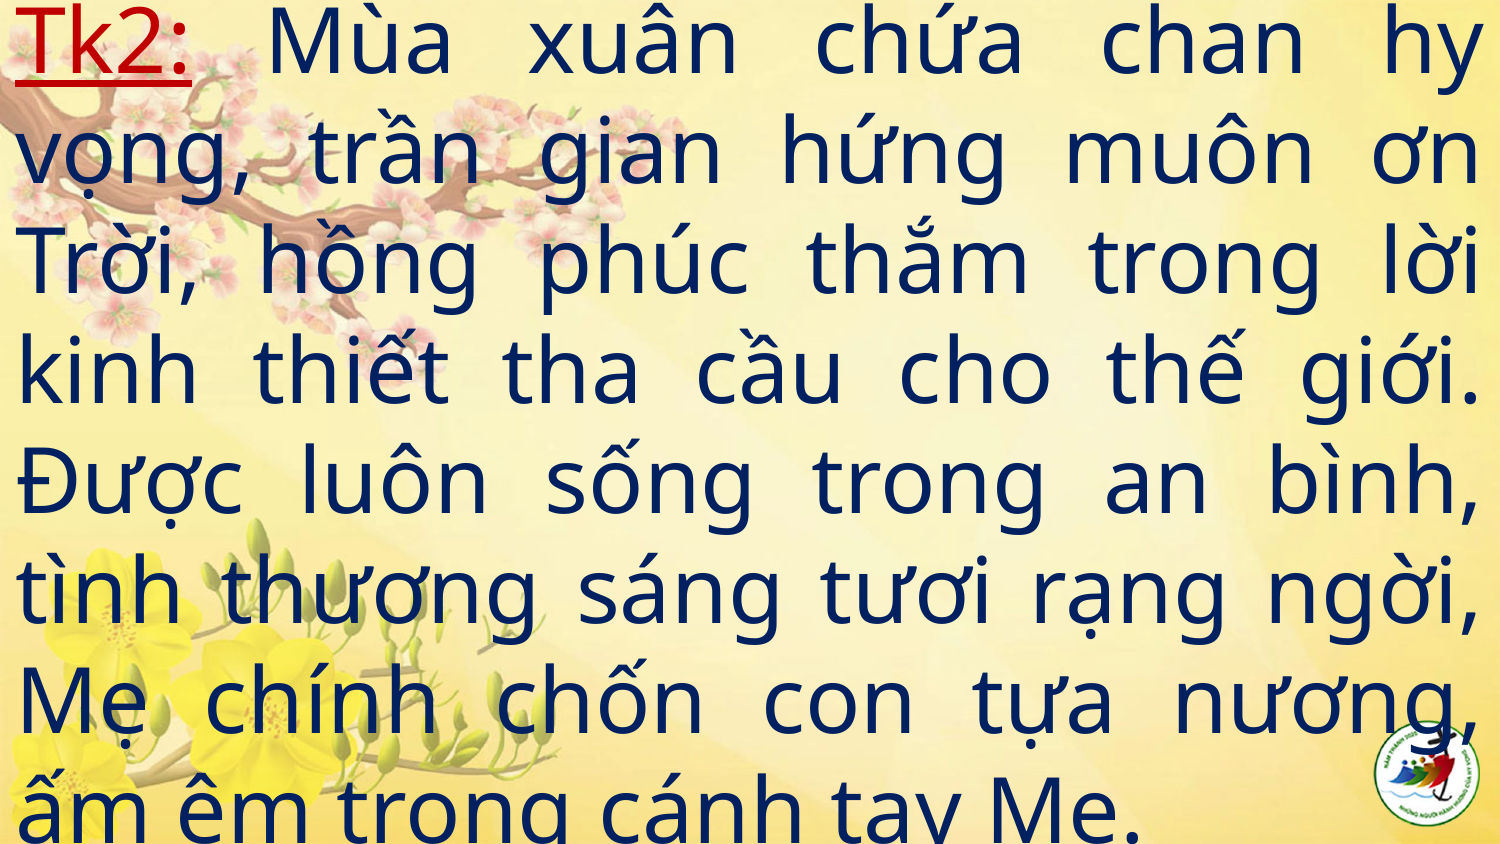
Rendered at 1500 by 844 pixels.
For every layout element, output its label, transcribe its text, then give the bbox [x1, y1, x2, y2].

title Tk2: Mùa xuân chứa chan hy vọng, trần gian hứng muôn ơn Trời, hồng phúc thắm trong lời kinh thiết tha cầu cho thế giới. Được luôn sống trong an bình, tình thương sáng tươi rạng ngời, Mẹ chính chốn con tựa nương, ấm êm trong cánh tay Mẹ. [0, 0, 1500, 844]
